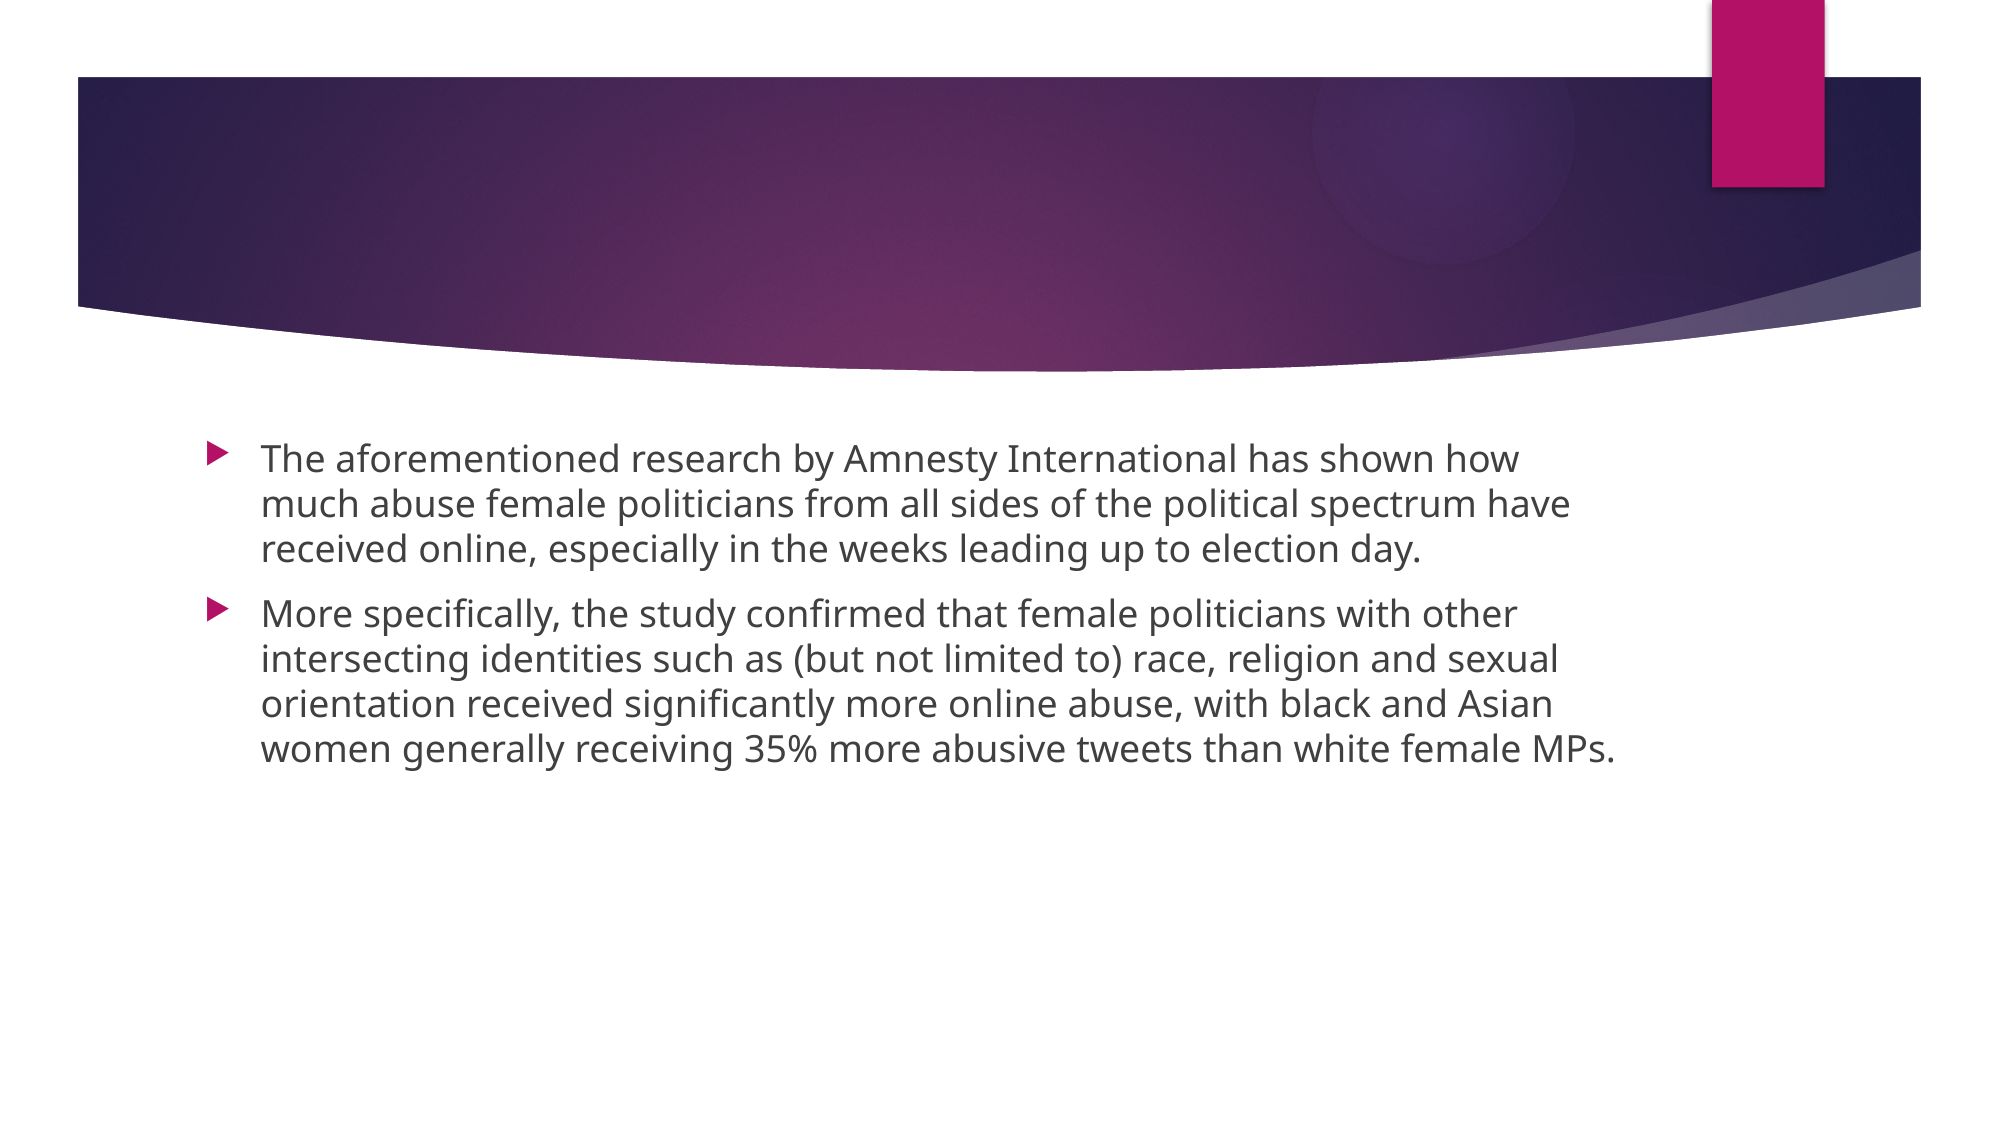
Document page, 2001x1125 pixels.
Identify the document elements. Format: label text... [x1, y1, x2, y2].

list The aforementioned research by Amnesty International has shown how much abuse female politicians from all sides of the political spectrum have received online, especially in the weeks leading up to election day. More specifically, the study confirmed that female politicians with other intersecting identities such as (but not limited to) race, religion and sexual orientation received significantly more online abuse, with black and Asian women generally receiving 35% more abusive tweets than white female MPs. [189, 427, 1638, 988]
